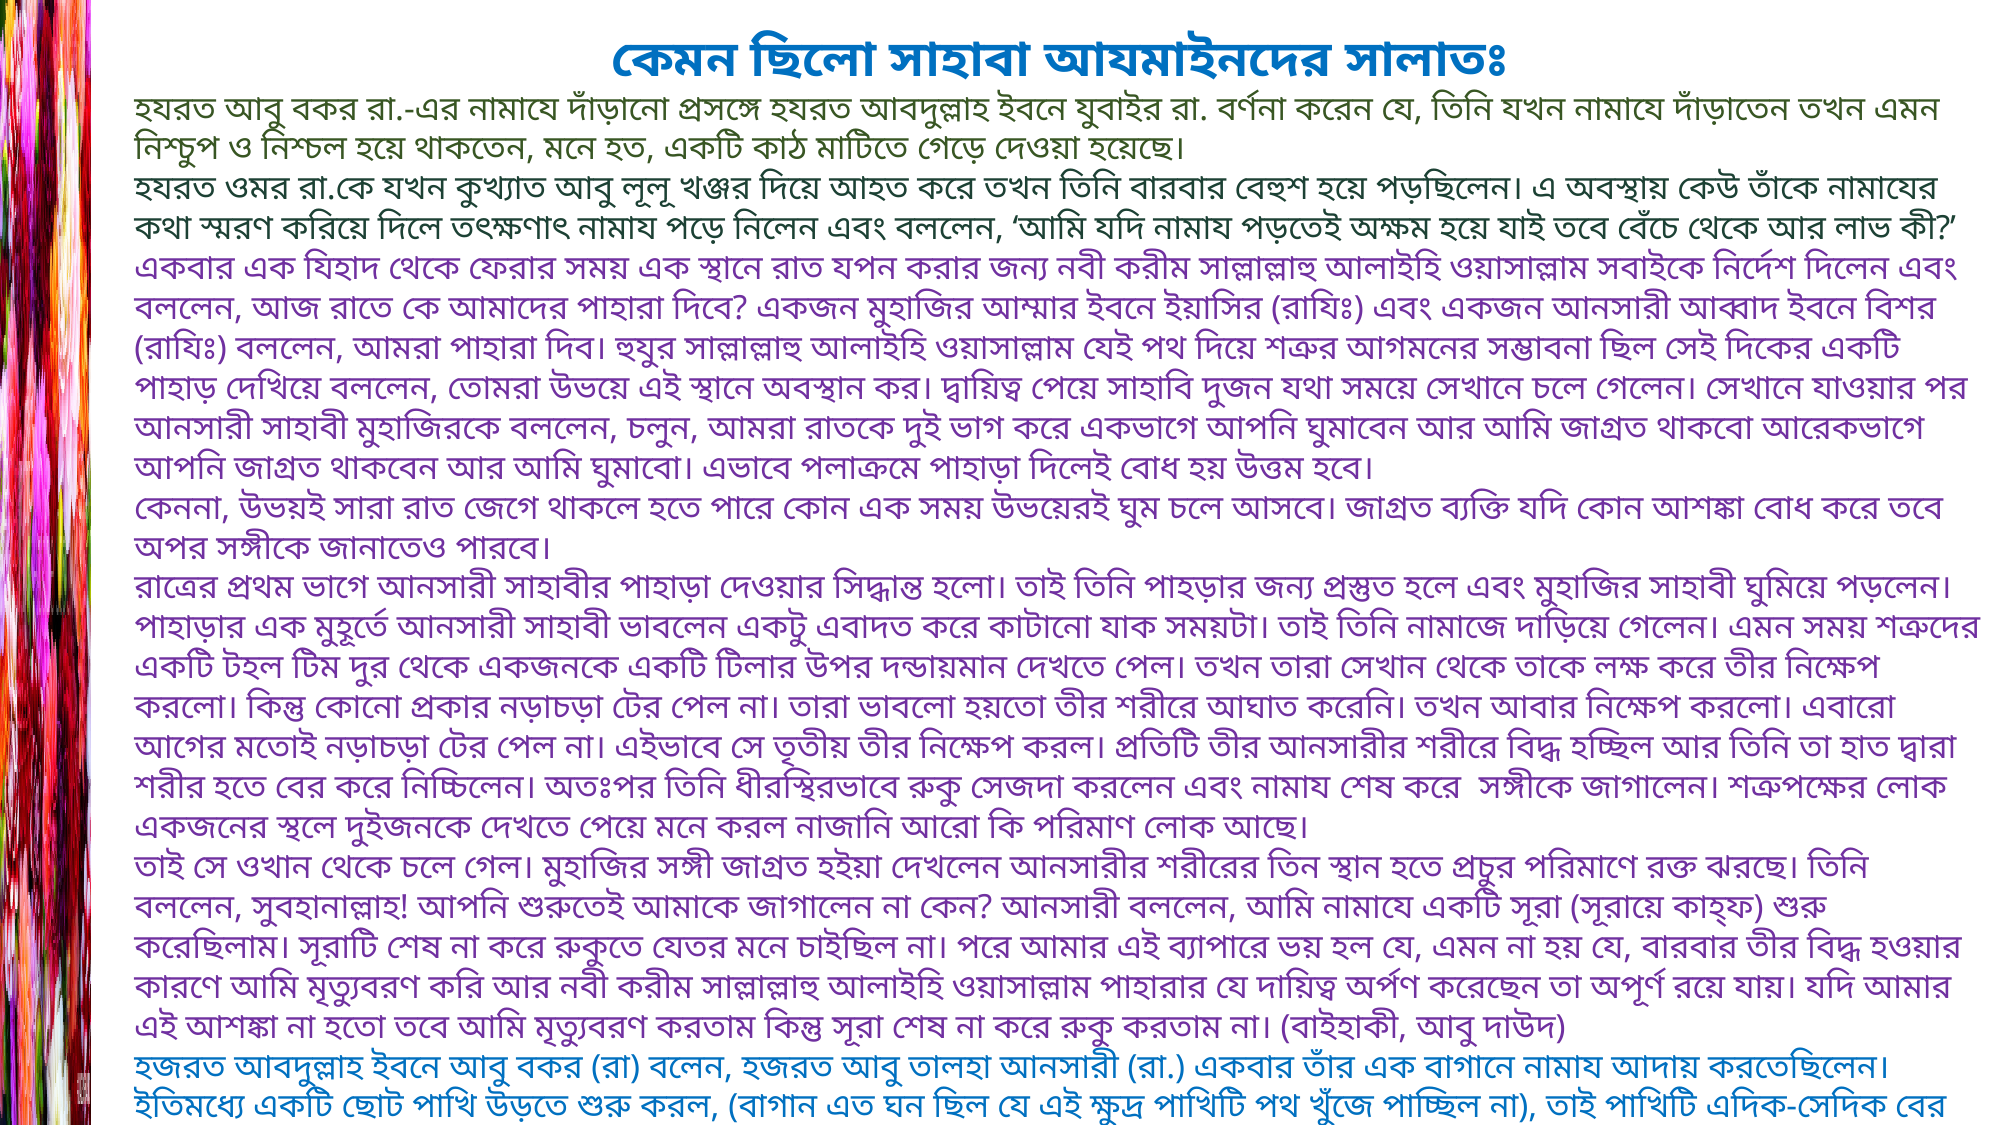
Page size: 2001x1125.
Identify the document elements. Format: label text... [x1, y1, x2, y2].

picture [0, 0, 91, 1125]
text_box কেমন ছিলো সাহাবা আযমাইনদের সালাতঃ হযরত আবু বকর রা.-এর নামাযে দাঁড়ানো প্রসঙ্গে হযরত আবদুল্লাহ ইবনে যুবাইর রা. বর্ণনা করেন যে, তিনি যখন নামাযে দাঁড়াতেন তখন এমন নিশ্চুপ ও নিশ্চল হয়ে থাকতেন, মনে হত, একটি কাঠ মাটিতে গেড়ে দেওয়া হয়েছে। হযরত ওমর রা.কে যখন কুখ্যাত আবু লূলূ খঞ্জর দিয়ে আহত করে তখন তিনি বারবার বেহুশ হয়ে পড়ছিলেন। এ অবস্থায় কেউ তাঁকে নামাযের কথা স্মরণ করিয়ে দিলে তৎক্ষণাৎ নামায পড়ে নিলেন এবং বললেন, ‘আমি যদি নামায পড়তেই অক্ষম হয়ে যাই তবে বেঁচে থেকে আর লাভ কী?’ একবার এক যিহাদ থেকে ফেরার সময় এক স্থানে রাত যপন করার জন্য নবী করীম সাল্লাল্লাহু আলাইহি ওয়াসাল্লাম সবাইকে নির্দেশ দিলেন এবং বললেন, আজ রাতে কে আমাদের পাহারা দিবে? একজন মুহাজির আম্মার ইবনে ইয়াসির (রাযিঃ) এবং একজন আনসারী আব্বাদ ইবনে বিশর (রাযিঃ) বললেন, আমরা পাহারা দিব। হুযুর সাল্লাল্লাহু আলাইহি ওয়াসাল্লাম যেই পথ দিয়ে শত্ৰুর আগমনের সম্ভাবনা ছিল সেই দিকের একটি পাহাড় দেখিয়ে বললেন, তােমরা উভয়ে এই স্থানে অবস্থান কর। দ্বায়িত্ব পেয়ে সাহাবি দুজন যথা সময়ে সেখানে চলে গেলেন। সেখানে যাওয়ার পর আনসারী সাহাবী মুহাজিরকে বললেন, চলুন, আমরা রাতকে দুই ভাগ করে একভাগে আপনি ঘুমাবেন আর আমি জাগ্রত থাকবো আরেকভাগে আপনি জাগ্রত থাকবেন আর আমি ঘুমাবো। এভাবে পলাক্রমে পাহাড়া দিলেই বোধ হয় উত্তম হবে। কেননা, উভয়ই সারা রাত জেগে থাকলে হতে পারে কোন এক সময় উভয়েরই ঘুম চলে আসবে। জাগ্রত ব্যক্তি যদি কোন আশঙ্কা বােধ করে তবে অপর সঙ্গীকে জানাতেও পারবে। রাত্রের প্রথম ভাগে আনসারী সাহাবীর পাহাড়া দেওয়ার সিদ্ধান্ত হলো। তাই তিনি পাহড়ার জন্য প্রস্তুত হলে এবং মুহাজির সাহাবী ঘুমিয়ে পড়লেন। পাহাড়ার এক মুহূর্তে আনসারী সাহাবী ভাবলেন একটু এবাদত করে কাটানো যাক সময়টা। তাই তিনি নামাজে দাড়িয়ে গেলেন। এমন সময় শত্রুদের একটি টহল টিম দুর থেকে একজনকে একটি টিলার উপর দন্ডায়মান দেখতে পেল। তখন তারা সেখান থেকে তাকে লক্ষ করে তীর নিক্ষেপ করলো। কিন্তু কোনো প্রকার নড়াচড়া টের পেল না। তারা ভাবলো হয়তো তীর শরীরে আঘাত করেনি। তখন আবার নিক্ষেপ করলো। এবারো আগের মতোই নড়াচড়া টের পেল না। এইভাবে সে তৃতীয় তীর নিক্ষেপ করল। প্রতিটি তীর আনসারীর শরীরে বিদ্ধ হচ্ছিল আর তিনি তা হাত দ্বারা শরীর হতে বের করে নিচ্চিলেন। অতঃপর তিনি ধীরস্থিরভাবে রুকু সেজদা করলেন এবং নামায শেষ করে সঙ্গীকে জাগালেন। শত্রুপক্ষের লোক একজনের স্থলে দুইজনকে দেখতে পেয়ে মনে করল নাজানি আরাে কি পরিমাণ লোক আছে। তাই সে ওখান থেকে চলে গেল। মুহাজির সঙ্গী জাগ্রত হইয়া দেখলেন আনসারীর শরীরের তিন স্থান হতে প্রচুর পরিমাণে রক্ত ঝরছে। তিনি বললেন, সুবহানাল্লাহ! আপনি শুরুতেই আমাকে জাগালেন না কেন? আনসারী বললেন, আমি নামাযে একটি সূরা (সূরায়ে কাহ্ফ) শুরু করেছিলাম। সূরাটি শেষ না করে রুকুতে যেতর মনে চাইছিল না। পরে আমার এই ব্যাপারে ভয় হল যে, এমন না হয় যে, বারবার তীর বিদ্ধ হওয়ার কারণে আমি মৃত্যুবরণ করি আর নবী করীম সাল্লাল্লাহু আলাইহি ওয়াসাল্লাম পাহারার যে দায়িত্ব অর্পণ করেছেন তা অপূর্ণ রয়ে যায়। যদি আমার এই আশঙ্কা না হতো তবে আমি মৃত্যুবরণ করতাম কিন্তু সূরা শেষ না করে রুকু করতাম না। (বাইহাকী, আবু দাউদ) হজরত আবদুল্লাহ ইবনে আবু বকর (রা) বলেন, হজরত আবু তালহা আনসারী (রা.) একবার তাঁর এক বাগানে নামায আদায় করতেছিলেন। ইতিমধ্যে একটি ছোট পাখি উড়তে শুরু করল, (বাগান এত ঘন ছিল যে এই ক্ষুদ্র পাখিটি পথ খুঁজে পাচ্ছিল না), তাই পাখিটি এদিক-সেদিক বের হওয়ার পথ খুঁজতে শুরু করল। এই দৃশ্য তার খুব ভাল লাগল। ফলে তিনি কিছুক্ষণ সেদিকে তাকিয়ে রইলেন। তারপর নামাযের দিকে মনোযোগ দিলেন। কিন্তু (অবস্থা এই দাঁড়াল) তিনি (তখন) স্মরণ করতে পারলেন না যে, নামায কত রাকআত আদায় করেছেন। তিনি বললেন, এই মাল আমাকে পরীক্ষায় ফেলেছে। অতঃপর রাসুলুল্লাহ (সা.) এর খেদমতে উপস্থিত হলেন এবং বাগানে তাঁর সম্মুখে যে পরীক্ষা উপস্থিত হয়েছিল তা বর্ণনা করলেন। তারপর বললেন, হে আল্লাহর রাসুল! এই মাল আল্লাহর জন্য উৎসর্গ করছি। আপনি যেখানে পছন্দ করেন উহা সেখানে ব্যয় করুন। (মুয়াত্তা ইমাম মালিক: ২১৪) [119, 19, 2000, 1125]
